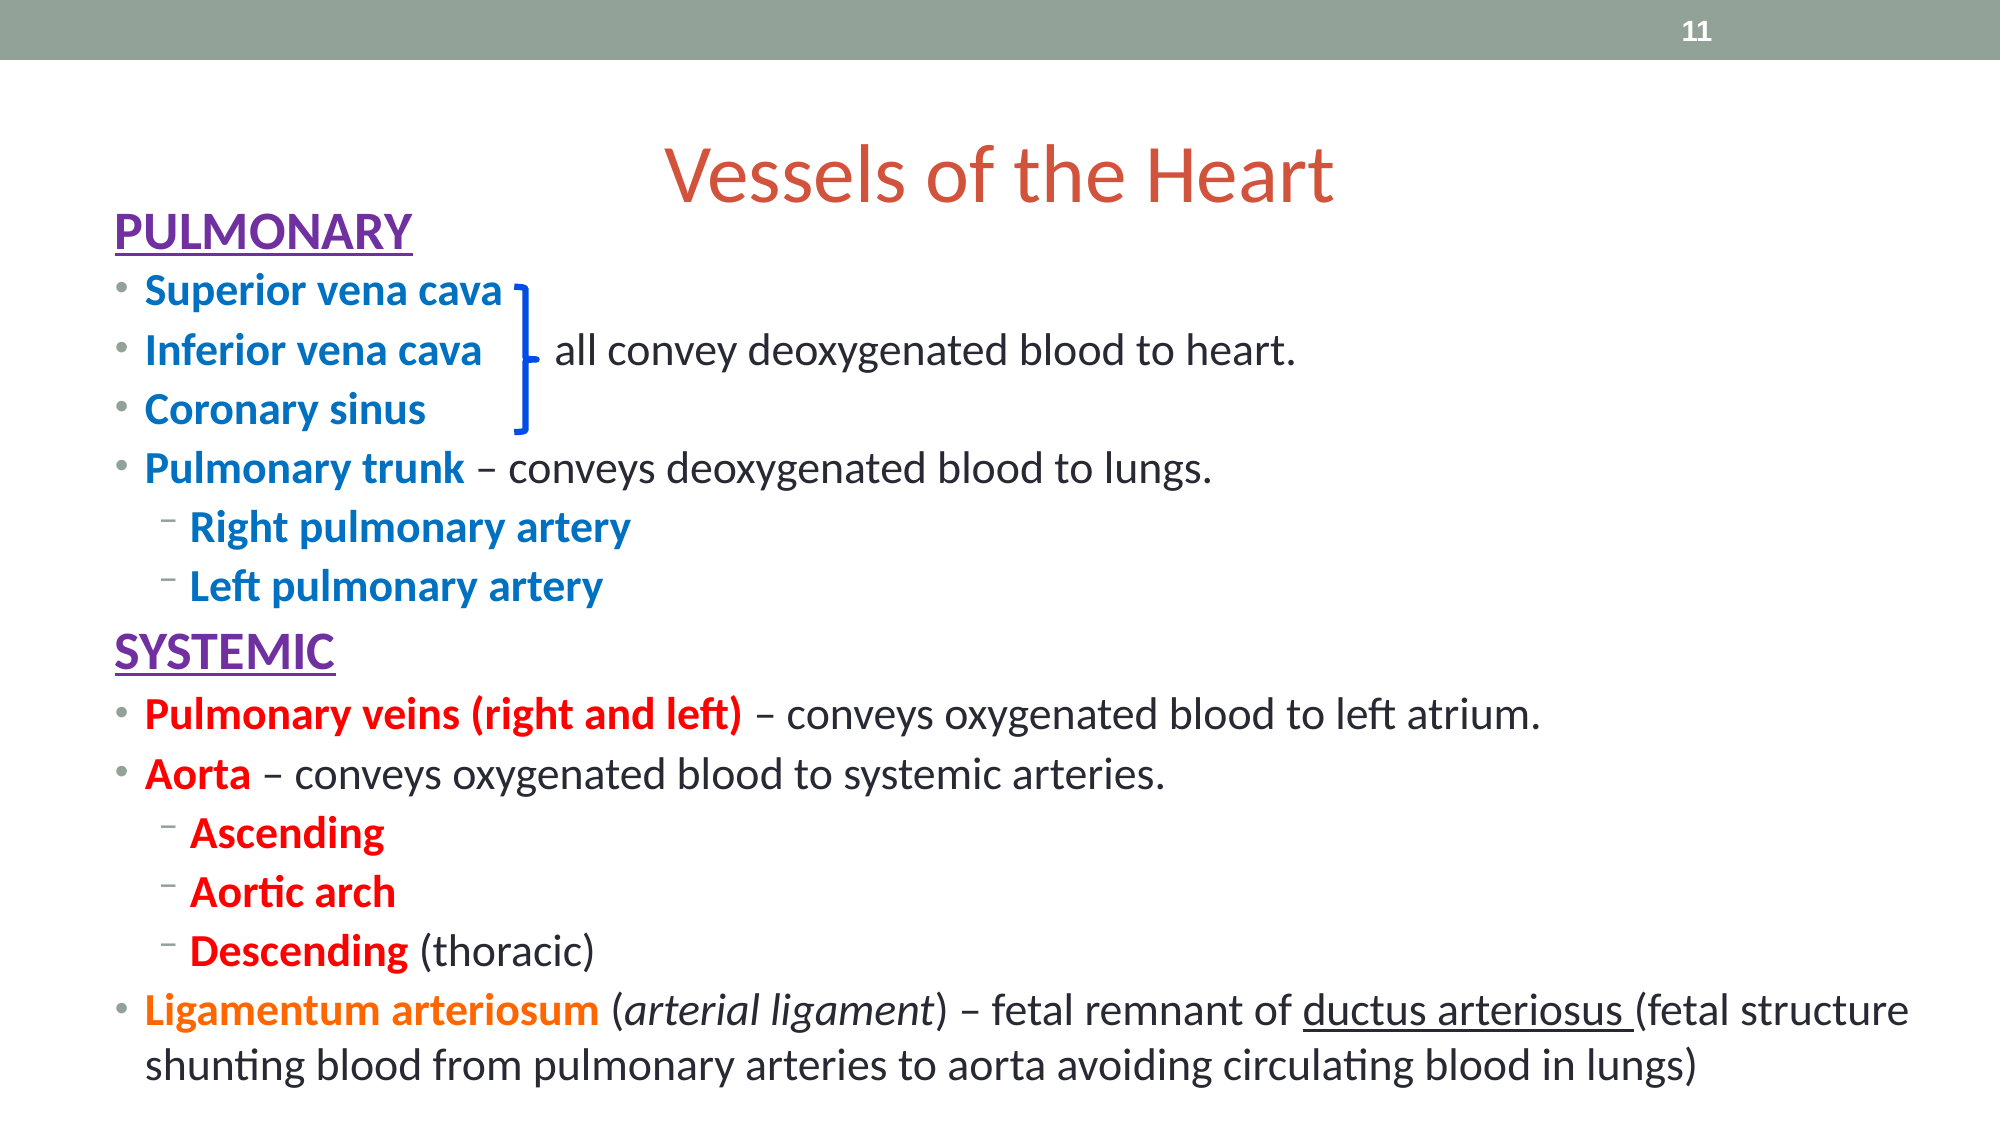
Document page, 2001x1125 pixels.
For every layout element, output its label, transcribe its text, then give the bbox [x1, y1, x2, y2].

list PULMONARY Superior vena cava Inferior vena cava all convey deoxygenated blood to heart. Coronary sinus Pulmonary trunk – conveys deoxygenated blood to lungs. Right pulmonary artery Left pulmonary artery SYSTEMIC Pulmonary veins (right and left) – conveys oxygenated blood to left atrium. Aorta – conveys oxygenated blood to systemic arteries. Ascending Aortic arch Descending (thoracic) Ligamentum arteriosum (arterial ligament) – fetal remnant of ductus arteriosus (fetal structure shunting blood from pulmonary arteries to aorta avoiding circulating blood in lungs) [99, 187, 1950, 1063]
slide_number 11 [1666, 3, 1900, 57]
text_box [514, 286, 537, 433]
title Vessels of the Heart [99, 87, 1900, 187]
